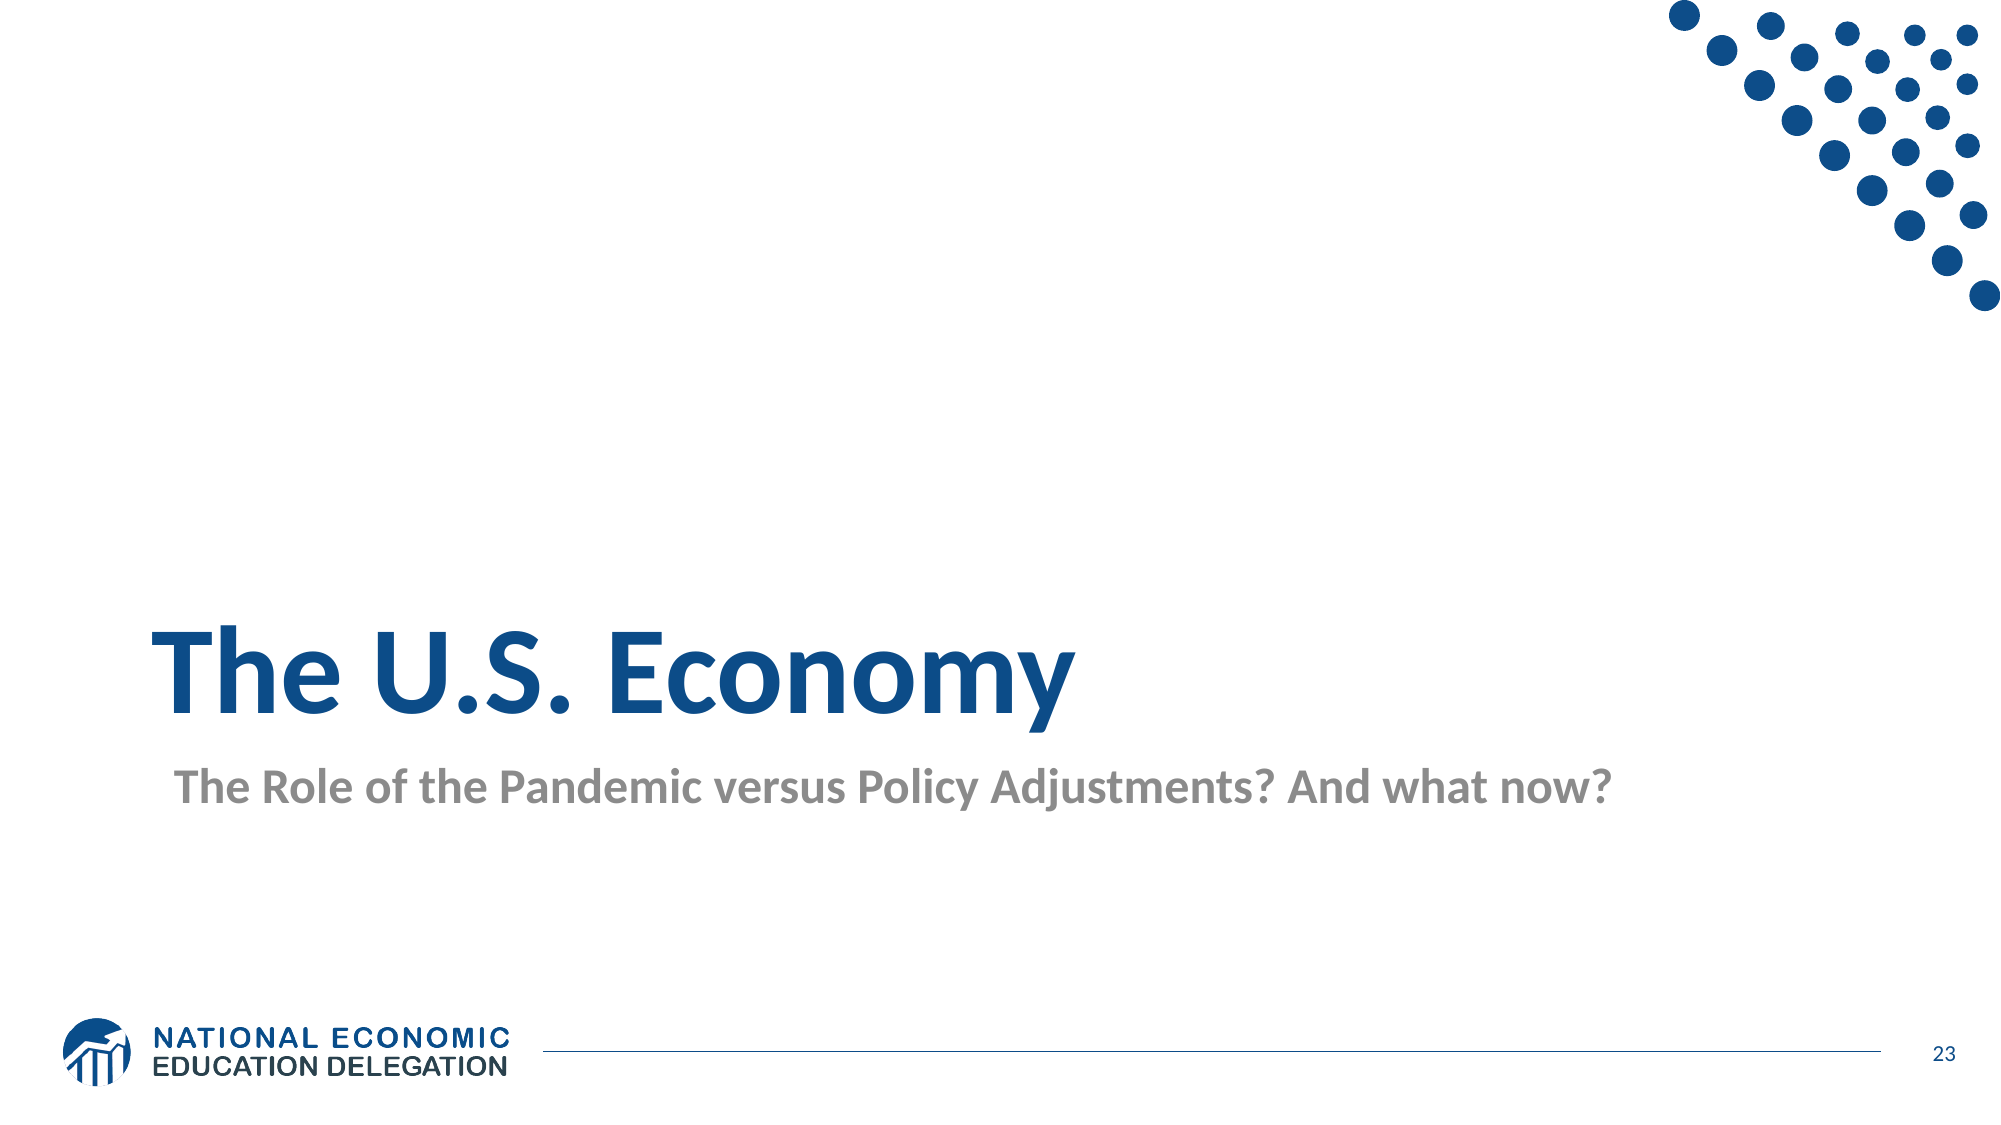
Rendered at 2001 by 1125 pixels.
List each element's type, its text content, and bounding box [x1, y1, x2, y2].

picture [55, 1013, 520, 1091]
title The U.S. Economy [136, 280, 1862, 749]
list The Role of the Pandemic versus Policy Adjustments? And what now? [136, 752, 1862, 999]
slide_number 23 [1521, 1022, 1972, 1082]
